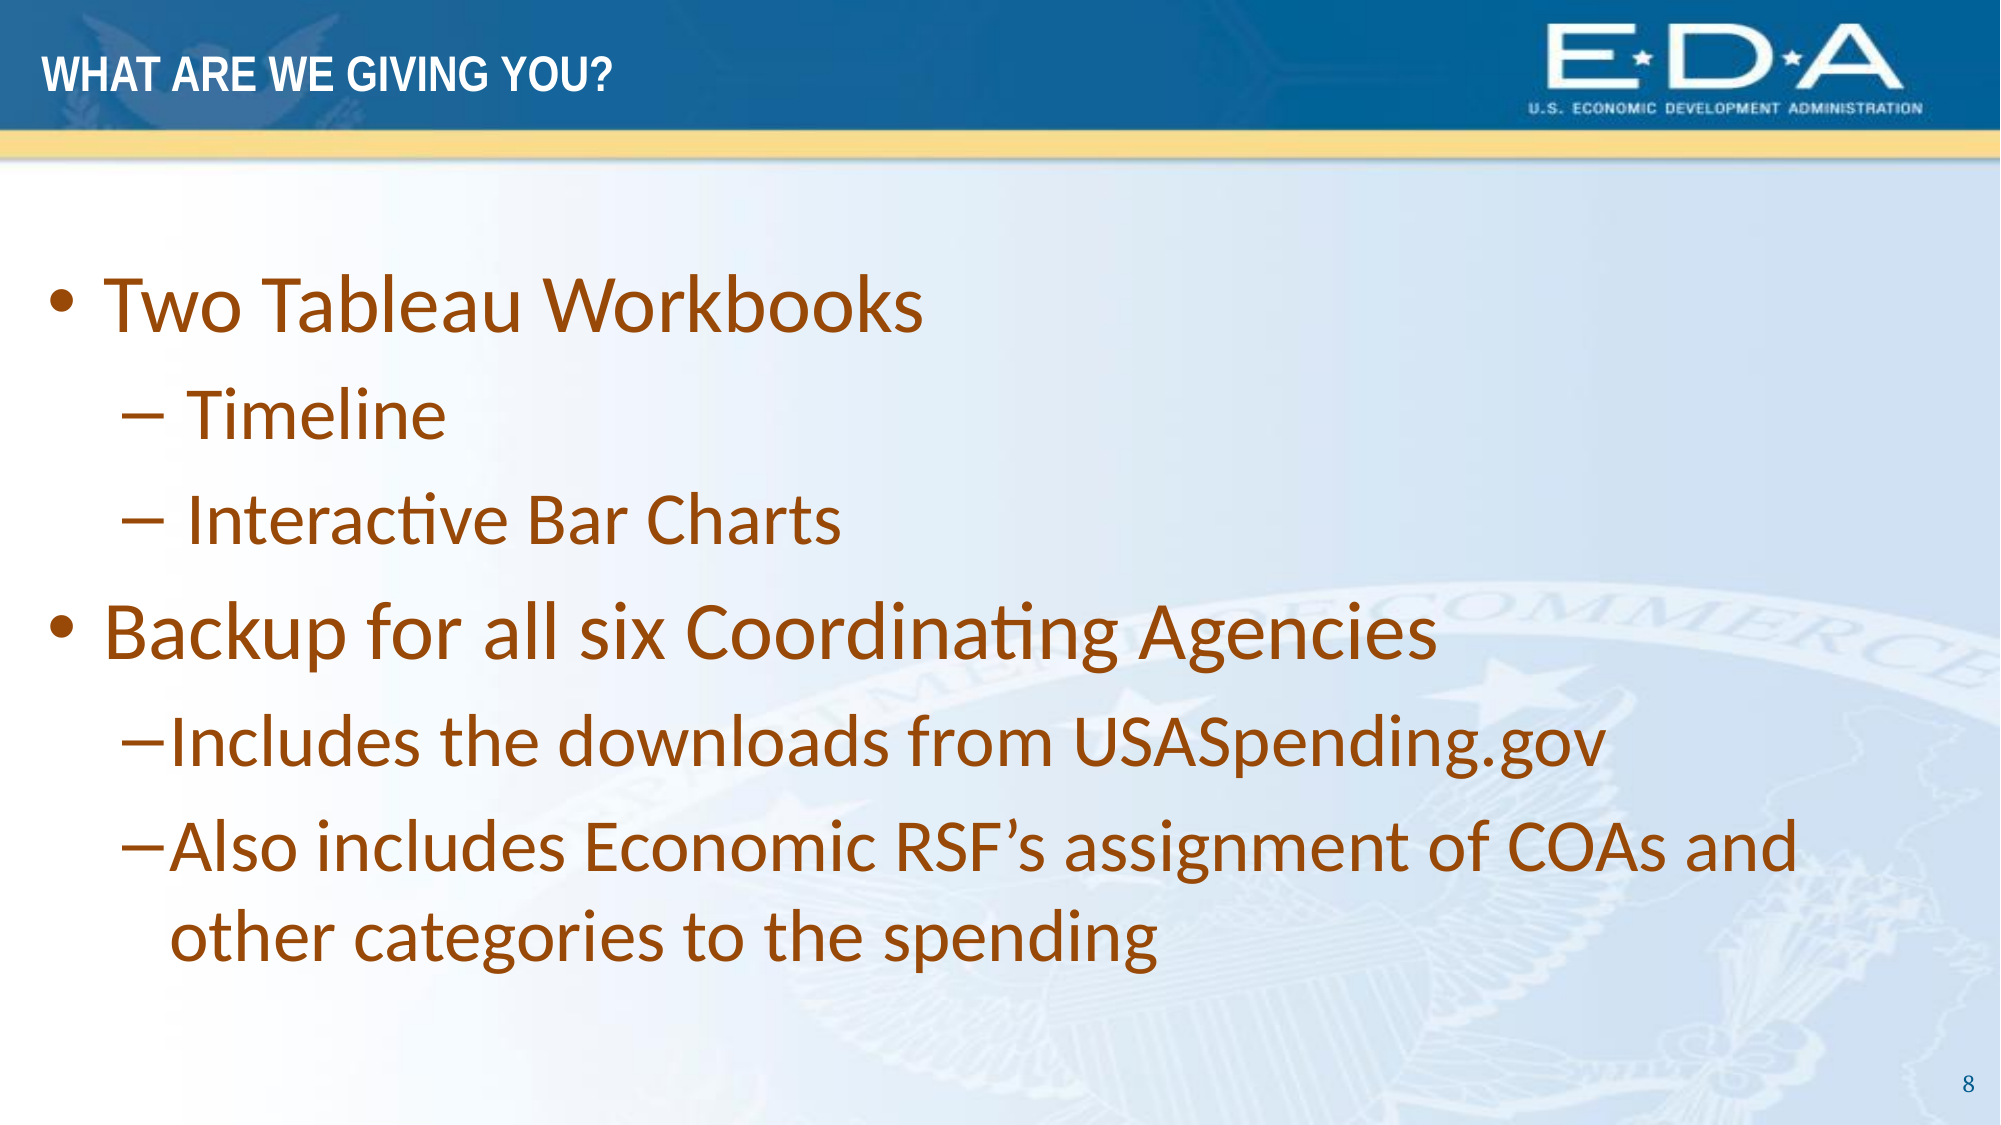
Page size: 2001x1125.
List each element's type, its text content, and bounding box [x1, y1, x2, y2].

picture [0, 0, 2000, 1125]
list Two Tableau Workbooks Timeline Interactive Bar Charts Backup for all six Coordinating Agencies Includes the downloads from USASpending.gov Also includes Economic RSF’s assignment of COAs and other categories to the spending [32, 242, 1956, 1110]
title WHAT ARE WE GIVING YOU? [26, 33, 1164, 103]
